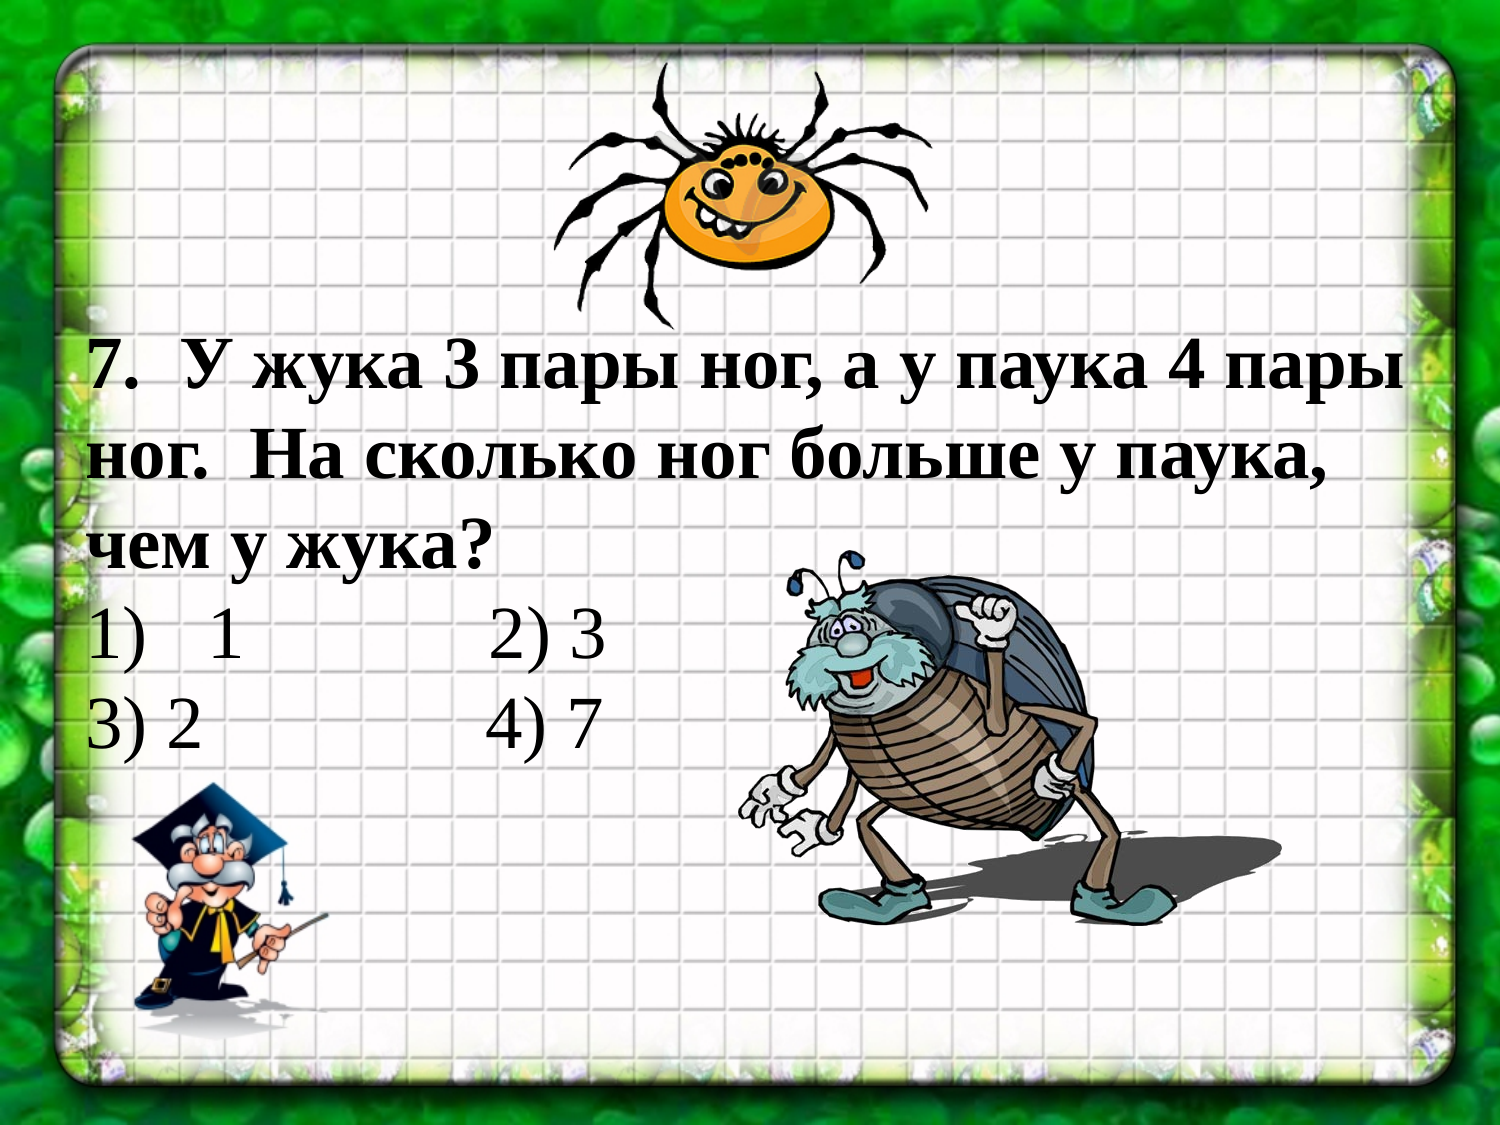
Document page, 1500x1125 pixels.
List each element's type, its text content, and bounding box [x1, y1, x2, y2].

text_box 7. У жука 3 пары ног, а у паука 4 пары ног. На сколько ног больше у паука, чем у жука? 1 2) 3 3) 2 4) 7 [70, 306, 1442, 772]
picture [0, 0, 1500, 1125]
